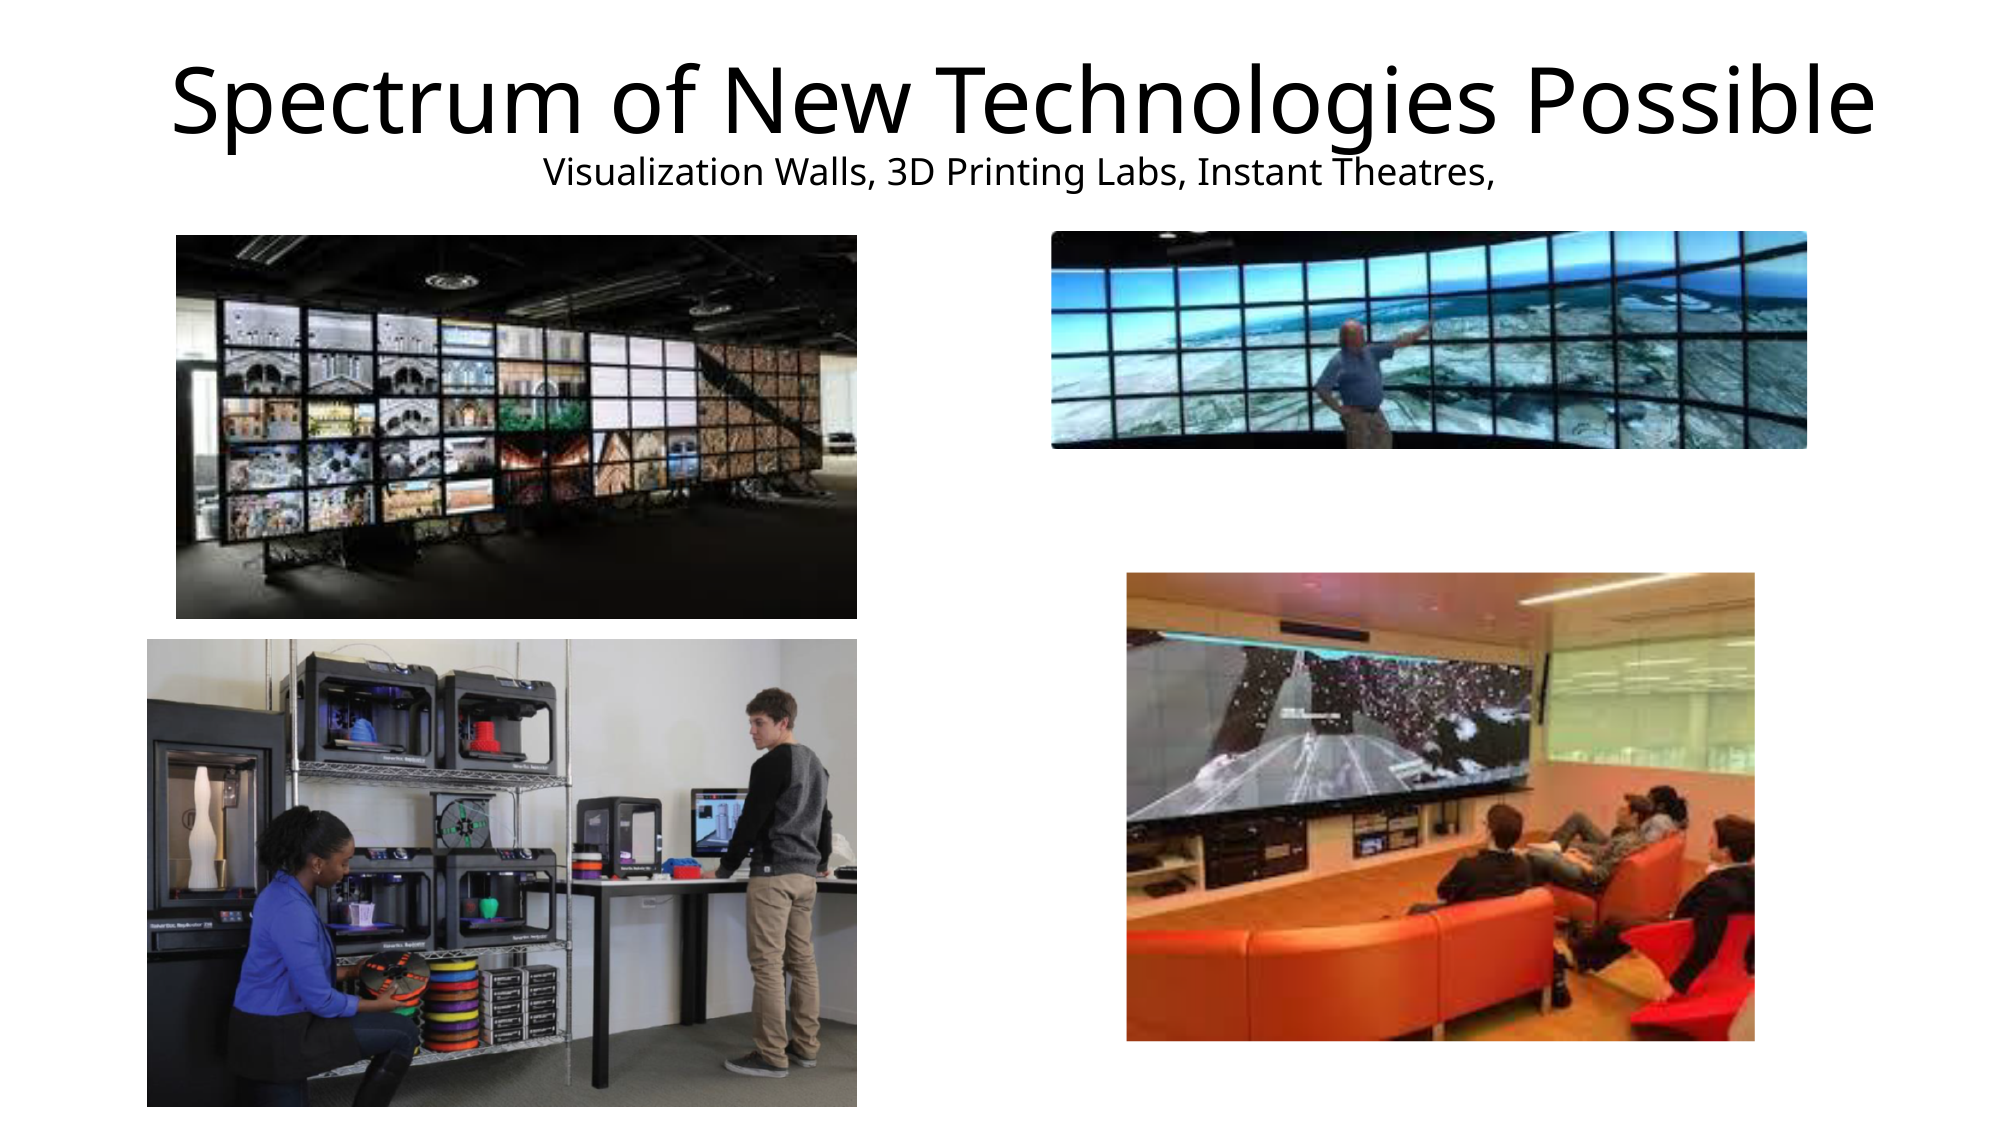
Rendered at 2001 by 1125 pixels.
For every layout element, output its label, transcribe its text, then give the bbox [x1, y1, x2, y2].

title Spectrum of New Technologies Possible Visualization Walls, 3D Printing Labs, Instant Theatres, [65, 14, 1985, 233]
picture [1032, 569, 1824, 1049]
picture [175, 235, 857, 619]
picture [147, 639, 857, 1107]
picture [1051, 231, 1808, 449]
